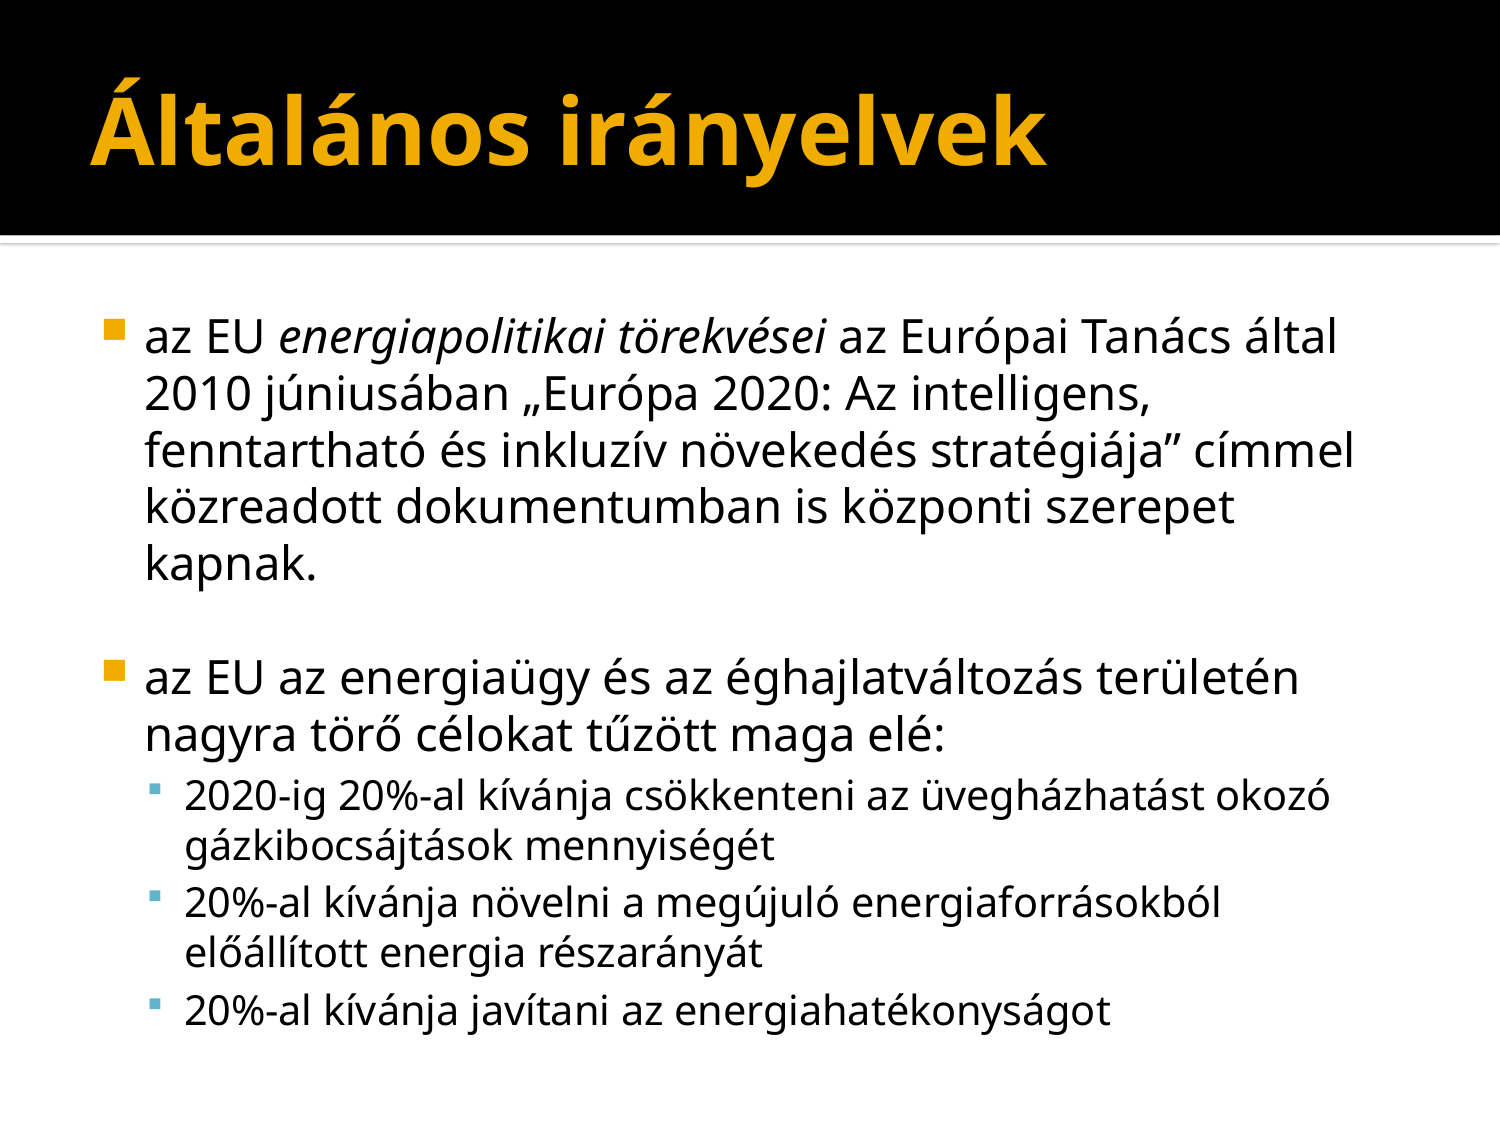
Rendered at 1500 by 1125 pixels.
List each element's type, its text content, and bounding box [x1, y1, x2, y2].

list az EU energiapolitikai törekvései az Európai Tanács által 2010 júniusában „Európa 2020: Az intelligens, fenntartható és inkluzív növekedés stratégiája” címmel közreadott dokumentumban is központi szerepet kapnak. az EU az energiaügy és az éghajlatváltozás területén nagyra törő célokat tűzött maga elé: 2020-ig 20%-al kívánja csökkenteni az üvegházhatást okozó gázkibocsájtások mennyiségét 20%-al kívánja növelni a megújuló energiaforrásokból előállított energia részarányát 20%-al kívánja javítani az energiahatékonyságot [75, 291, 1425, 1050]
title Általános irányelvek [75, 25, 1425, 231]
